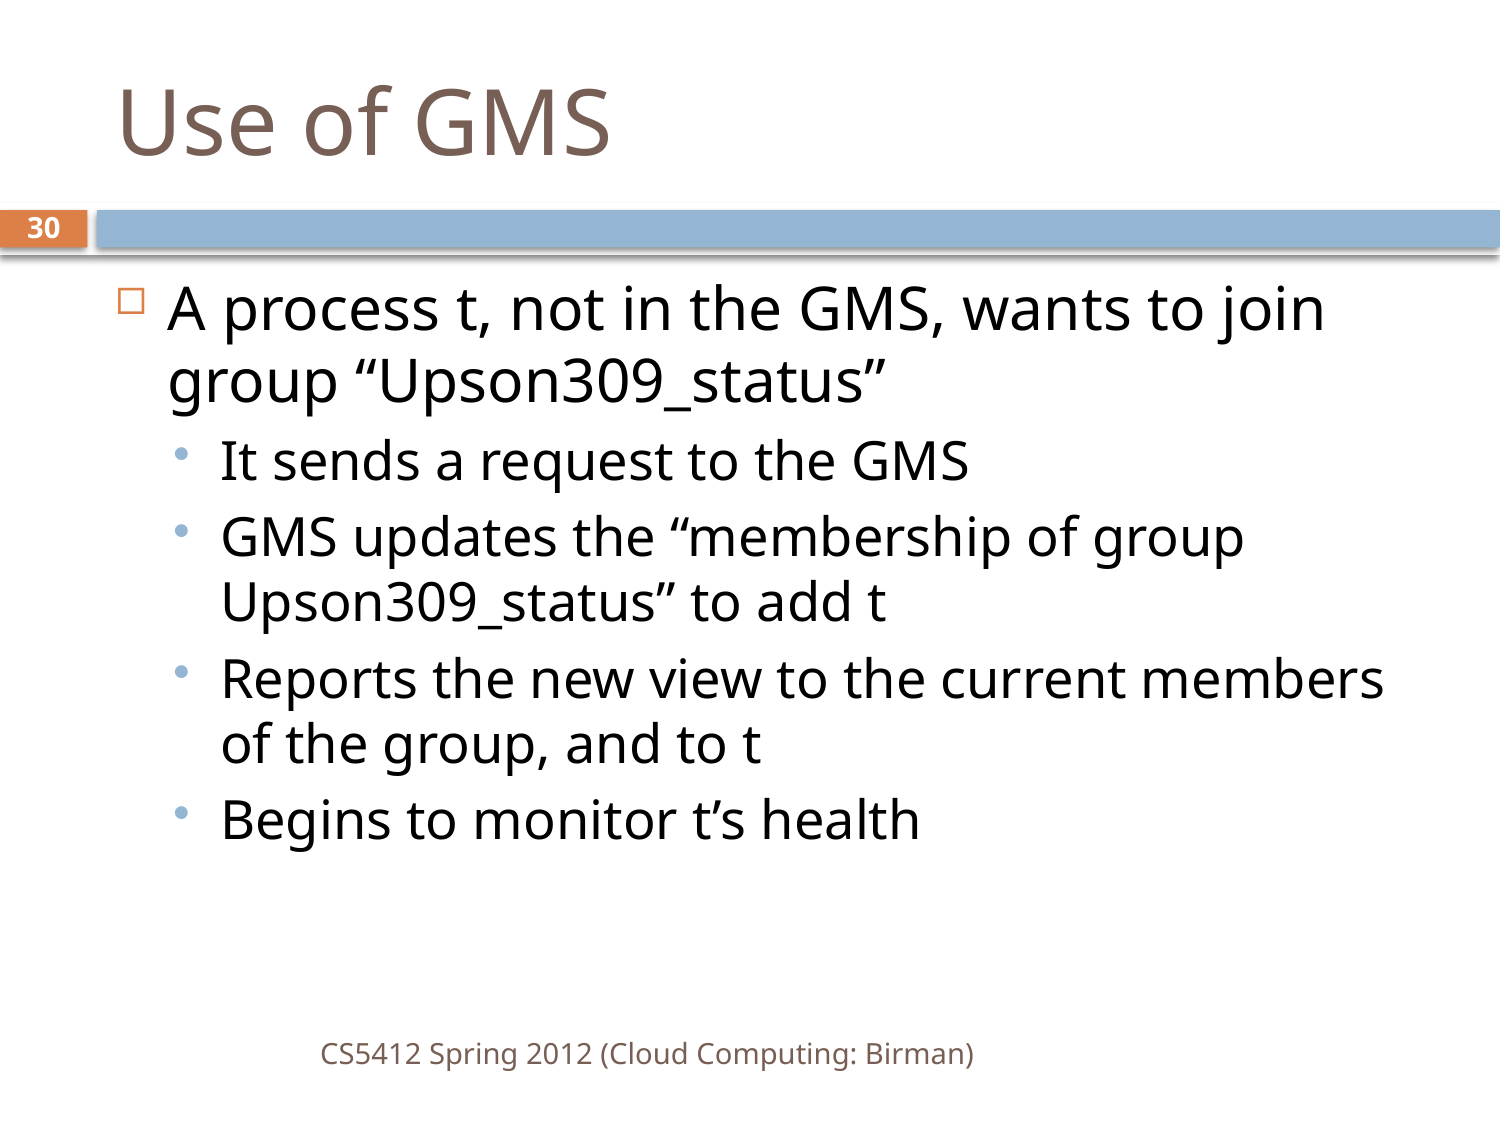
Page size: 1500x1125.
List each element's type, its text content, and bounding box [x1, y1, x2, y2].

list A process t, not in the GMS, wants to join group “Upson309_status” It sends a request to the GMS GMS updates the “membership of group Upson309_status” to add t Reports the new view to the current members of the group, and to t Begins to monitor t’s health [100, 262, 1438, 1005]
footer CS5412 Spring 2012 (Cloud Computing: Birman) [99, 1024, 990, 1085]
slide_number 30 [0, 208, 88, 249]
title Use of GMS [100, 37, 1438, 200]
